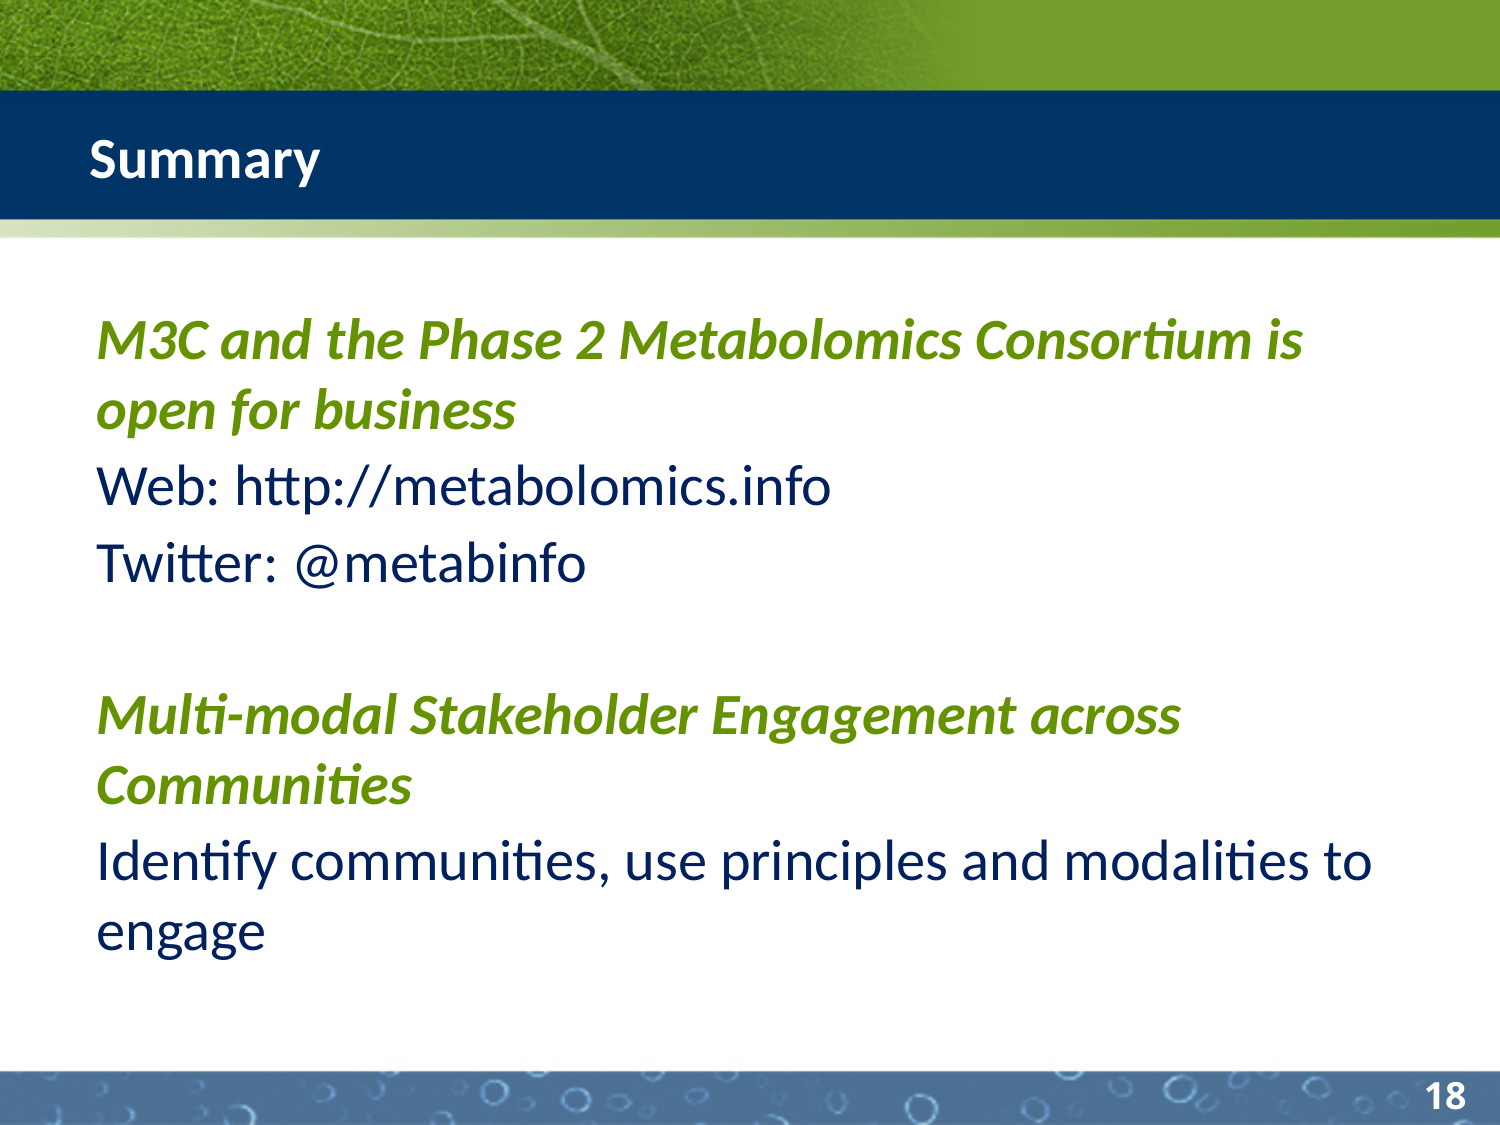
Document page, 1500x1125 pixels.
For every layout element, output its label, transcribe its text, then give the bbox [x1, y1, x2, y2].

text_box Summary [74, 112, 1425, 200]
text_box 18 [1408, 1064, 1497, 1125]
picture [0, 0, 1500, 1125]
text_box M3C and the Phase 2 Metabolomics Consortium is open for business Web: http://metabolomics.info Twitter: @metabinfo Multi-modal Stakeholder Engagement across Communities Identify communities, use principles and modalities to engage [62, 293, 1438, 891]
